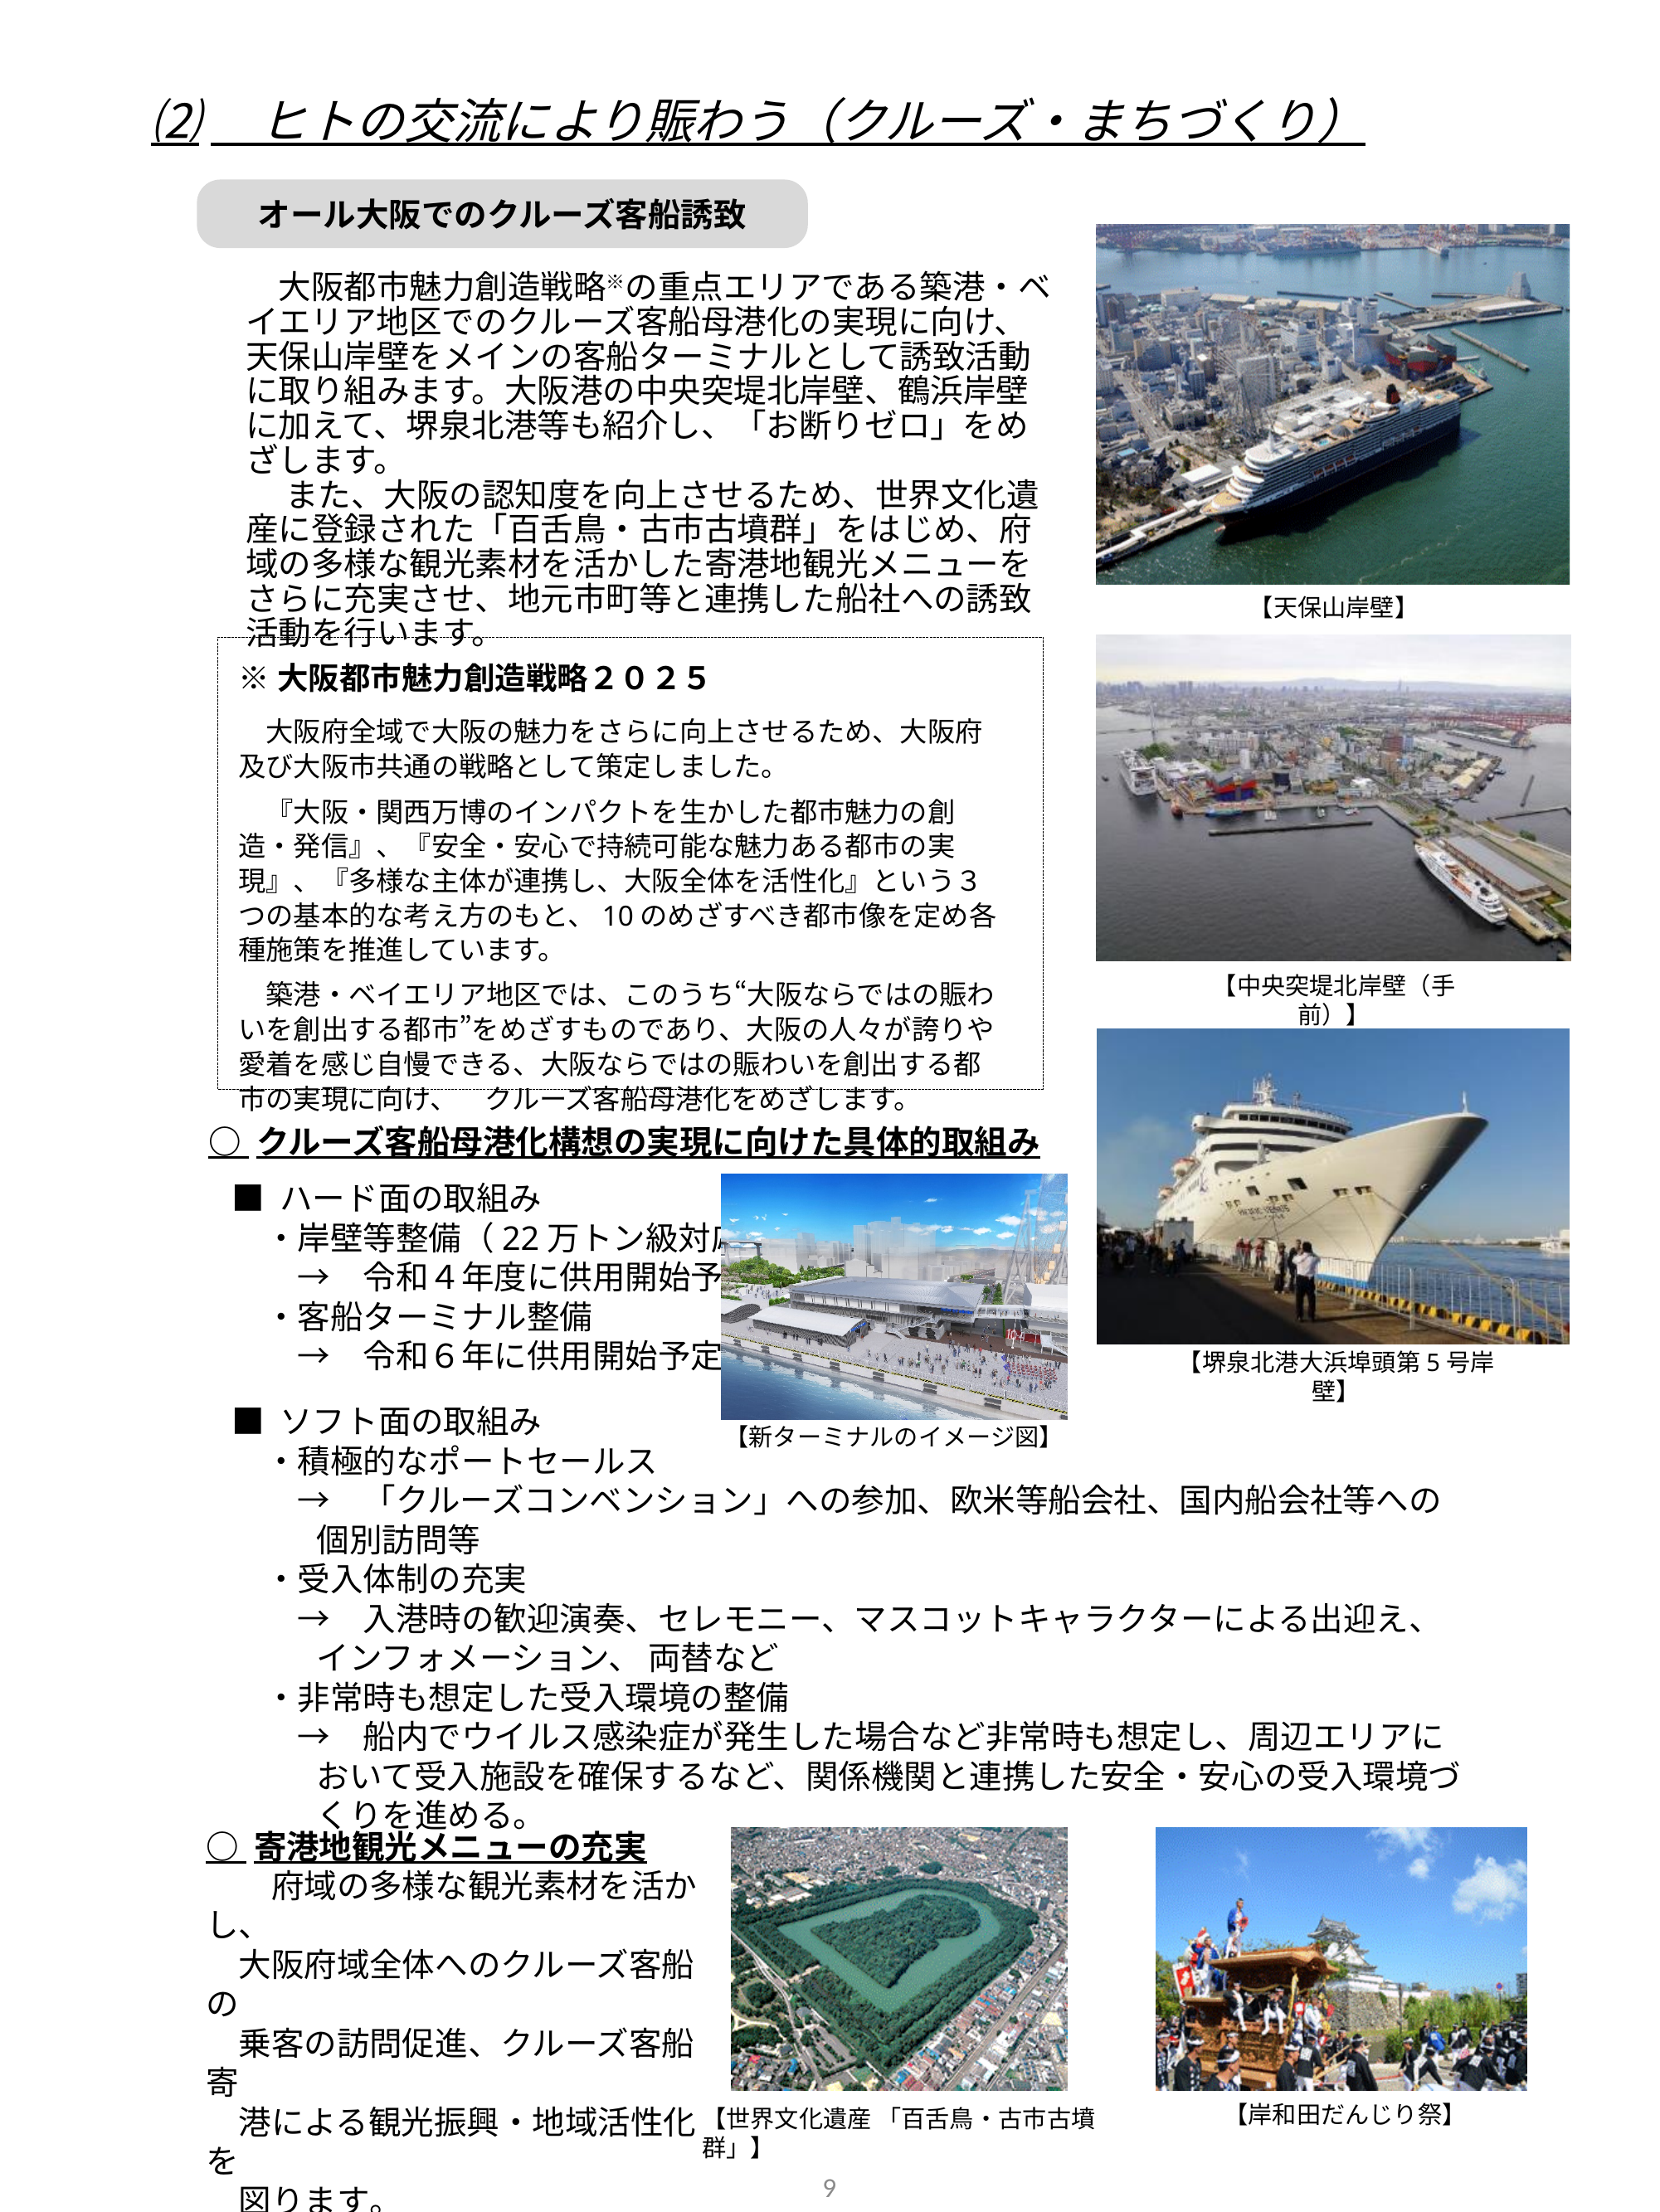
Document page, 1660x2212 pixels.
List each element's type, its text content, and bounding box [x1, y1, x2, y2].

text_box ■ ハード面の取組み ・岸壁等整備（22万トン級対応） → 令和４年度に供用開始予定 ・客船ターミナル整備 → 令和６年に供用開始予定 [220, 1171, 808, 1382]
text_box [1096, 224, 1571, 634]
text_box ⑵ ヒトの交流により賑わう（クルーズ・まちづくり） [139, 84, 1570, 155]
text_box 【堺泉北港大浜埠頭第5号岸壁】 [1151, 1344, 1521, 1393]
picture [1096, 634, 1571, 961]
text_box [637, 1174, 1151, 1461]
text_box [217, 637, 1044, 1090]
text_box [1156, 1827, 1535, 2148]
footer 9 [729, 2166, 1110, 2210]
picture [1097, 1028, 1570, 1344]
text_box ■ ソフト面の取組み ・積極的なポートセールス → 「クルーズコンベンション」への参加、欧米等船会社、国内船会社等への個別訪問等 ・受入体制の充実 → 入港時の歓迎演奏、セレモニー、マスコットキャラクターによる出迎え、インフォメーション、 両替など ・非常時も想定した受入環境の整備 → 船内でウイルス感染症が発生した場合など非常時も想定し、周辺エリアにおいて受入施設を確保するなど、関係機関と連携した安全・安心の受入環境づくりを進める。 [220, 1394, 1487, 1840]
text_box オール大阪でのクルーズ客船誘致 [196, 178, 809, 250]
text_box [689, 1827, 1135, 2153]
text_box ○ クルーズ客船母港化構想の実現に向けた具体的取組み [196, 1125, 1093, 1167]
text_box 大阪都市魅力創造戦略※の重点エリアである築港・ベイエリア地区でのクルーズ客船母港化の実現に向け、天保山岸壁をメインの客船ターミナルとして誘致活動に取り組みます。大阪港の中央突堤北岸壁、鶴浜岸壁に加えて、堺泉北港等も紹介し、「お断りゼロ」をめざします。 また、大阪の認知度を向上させるため、世界文化遺産に登録された「百舌鳥・古市古墳群」をはじめ、府域の多様な観光素材を活かした寄港地観光メニューをさらに充実させ、地元市町等と連携した船社への誘致活動を行います。 [233, 265, 1068, 658]
text_box ○ 寄港地観光メニューの充実 府域の多様な観光素材を活かし、 大阪府域全体へのクルーズ客船の 乗客の訪問促進、クルーズ客船寄 港による観光振興・地域活性化を 図ります。 [193, 1820, 729, 2212]
text_box 【中央突堤北岸壁（手前）】 [1173, 964, 1495, 1015]
